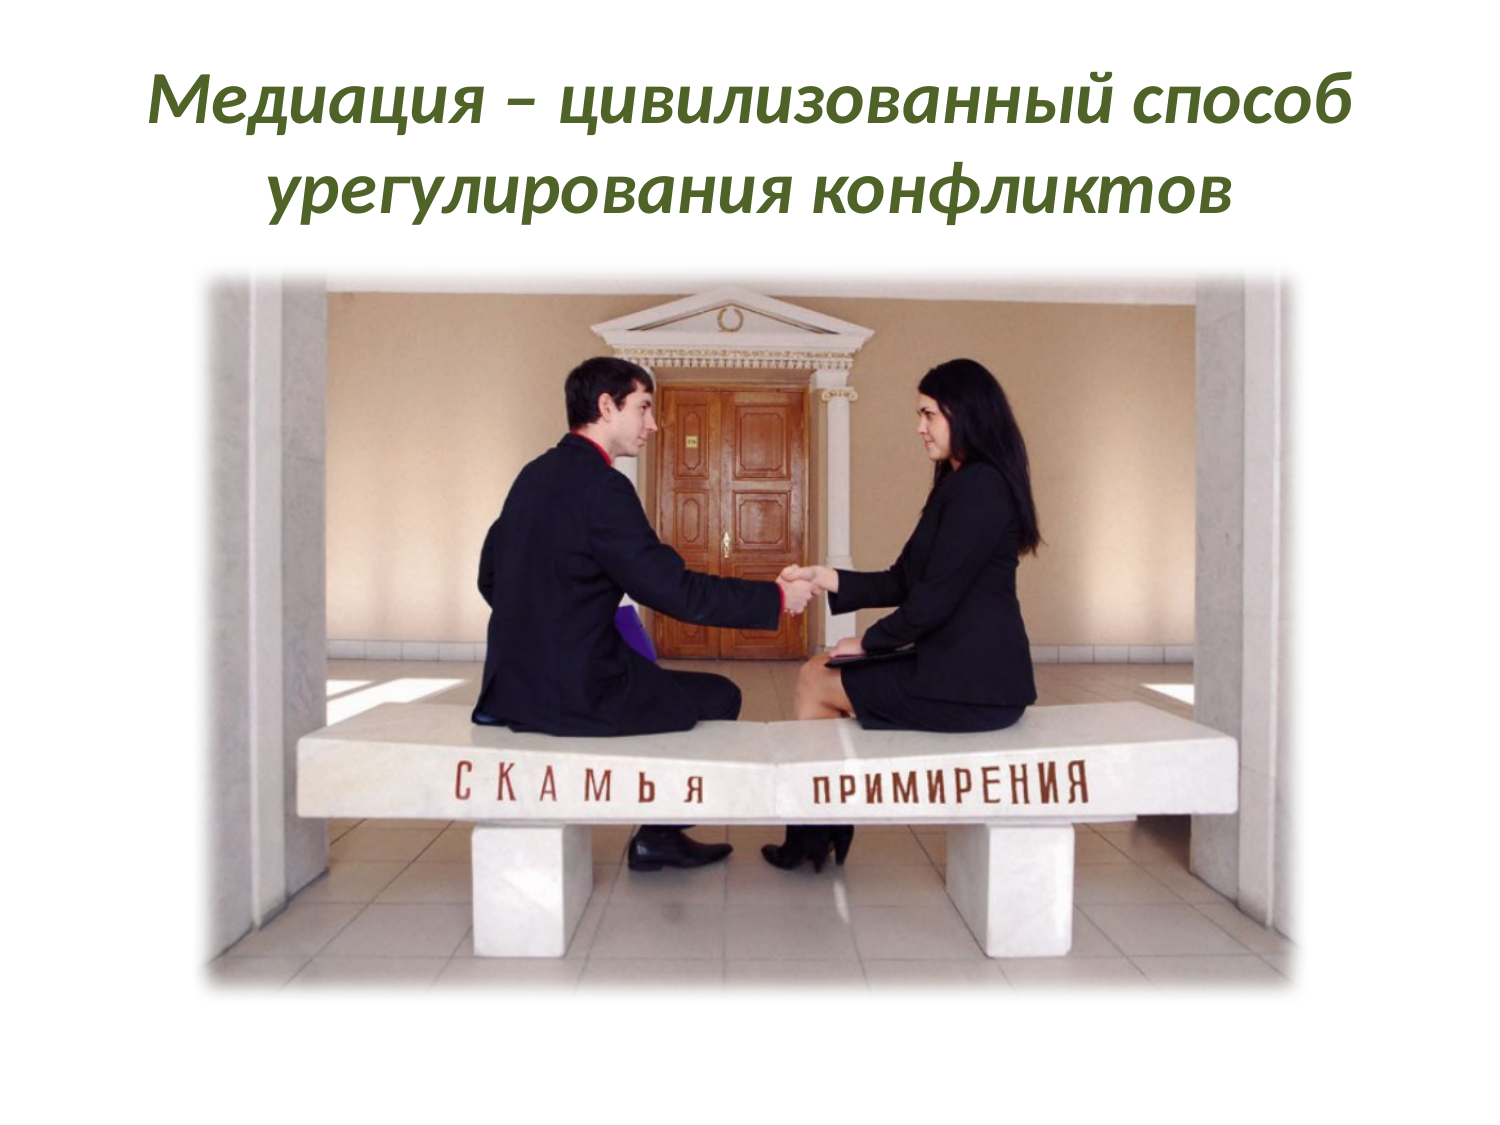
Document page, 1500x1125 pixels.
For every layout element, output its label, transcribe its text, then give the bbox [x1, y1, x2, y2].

title Медиация – цивилизованный способ урегулирования конфликтов [75, 45, 1425, 233]
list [191, 262, 1309, 1006]
